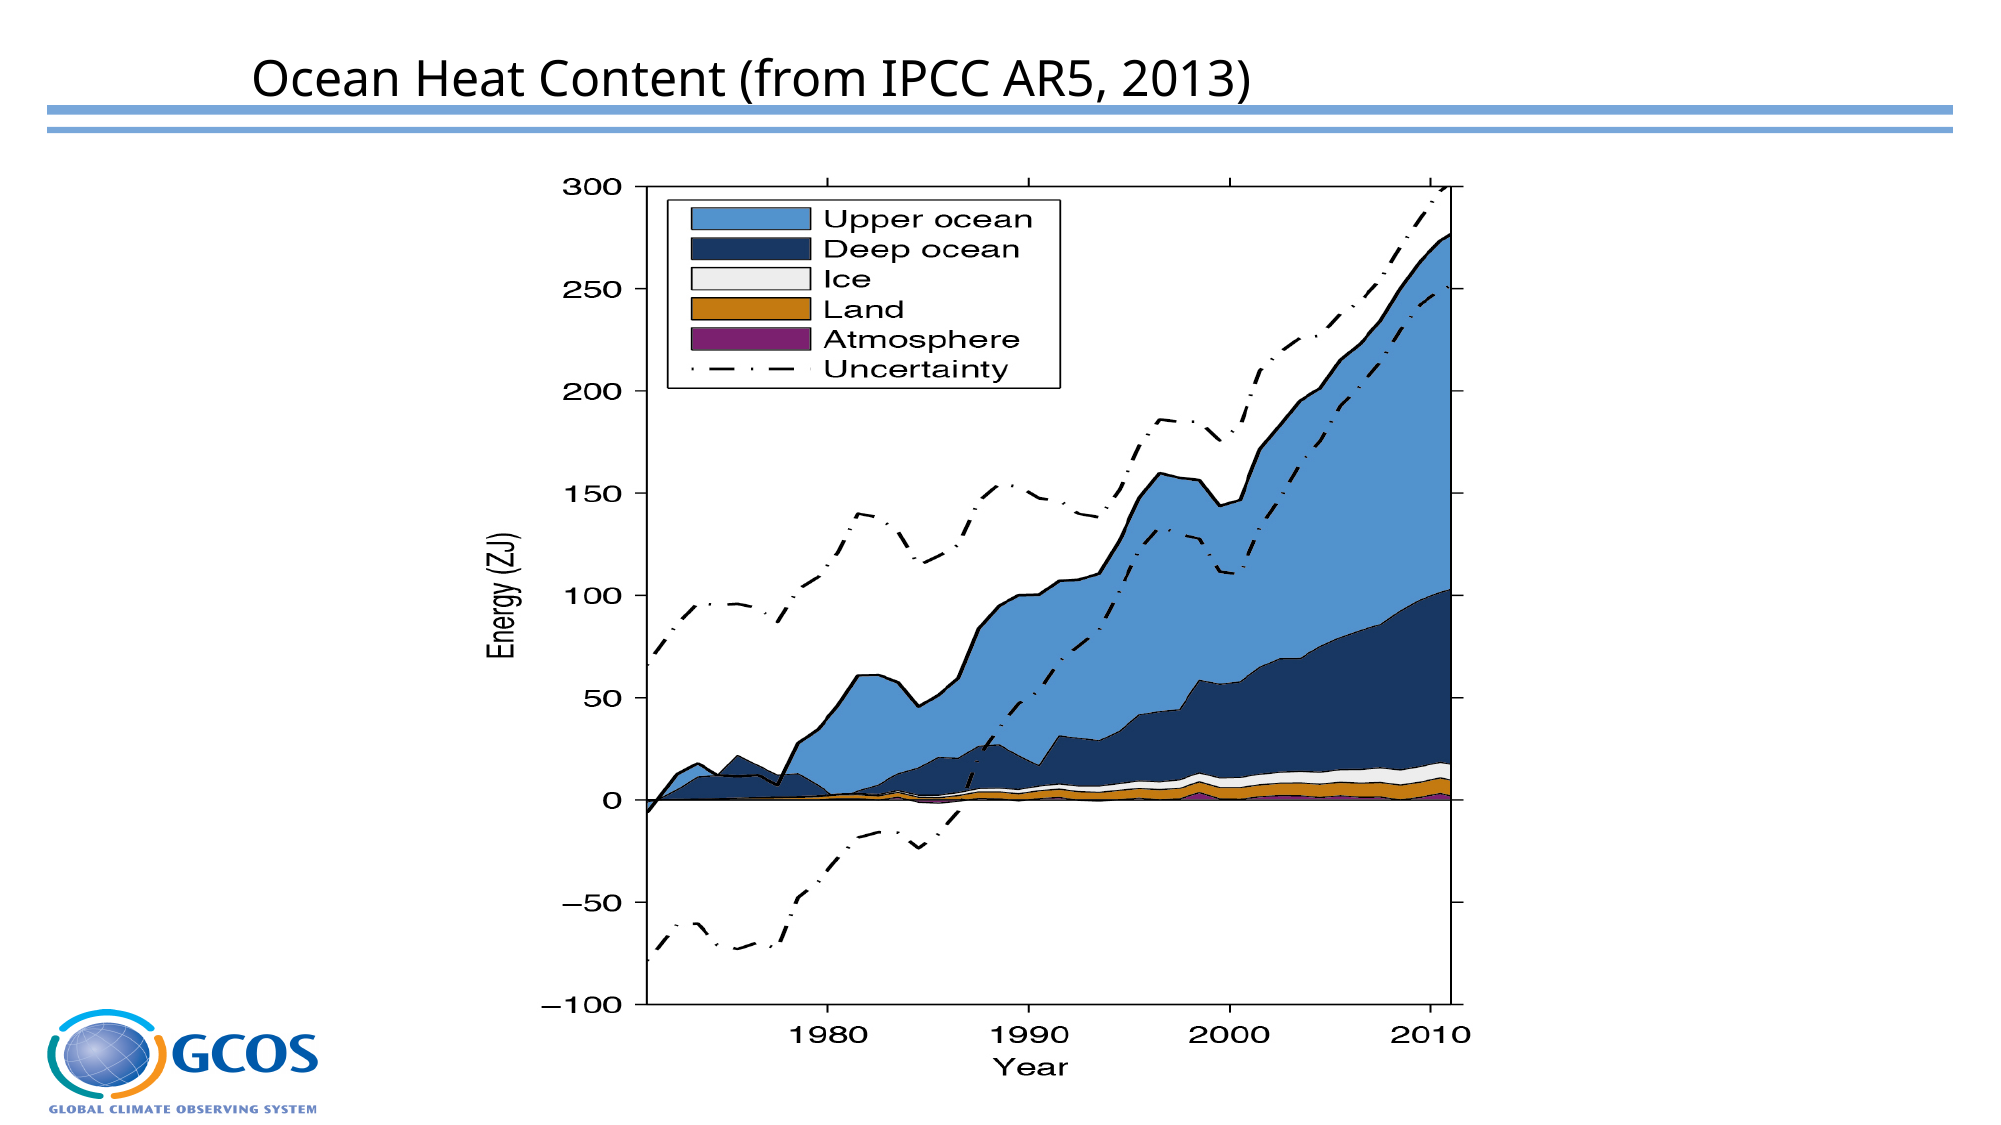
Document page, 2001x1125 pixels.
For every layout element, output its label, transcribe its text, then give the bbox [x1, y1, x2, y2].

text_box Ocean Heat Content (from IPCC AR5, 2013) [236, 39, 1267, 115]
picture [464, 165, 1487, 1087]
picture [171, 1033, 319, 1074]
picture [47, 1009, 317, 1117]
